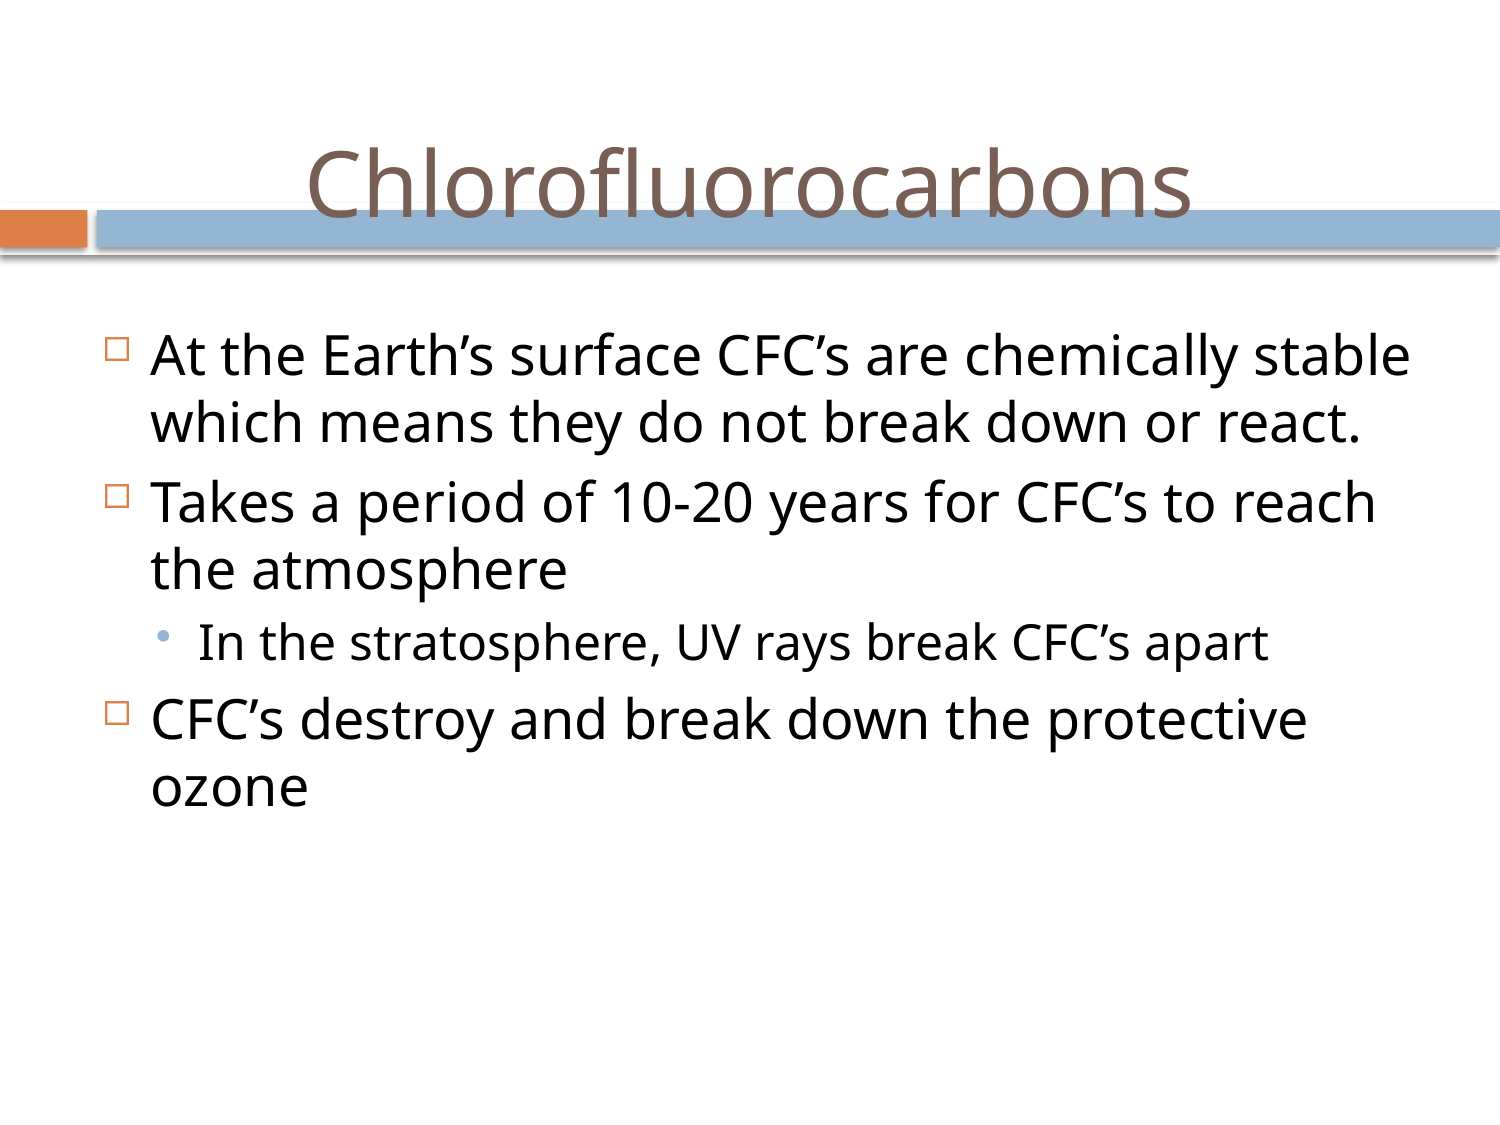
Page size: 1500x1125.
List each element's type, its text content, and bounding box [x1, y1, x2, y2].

list At the Earth’s surface CFC’s are chemically stable which means they do not break down or react. Takes a period of 10-20 years for CFC’s to reach the atmosphere In the stratosphere, UV rays break CFC’s apart CFC’s destroy and break down the protective ozone [87, 312, 1438, 895]
title Chlorofluorocarbons [75, 87, 1425, 275]
